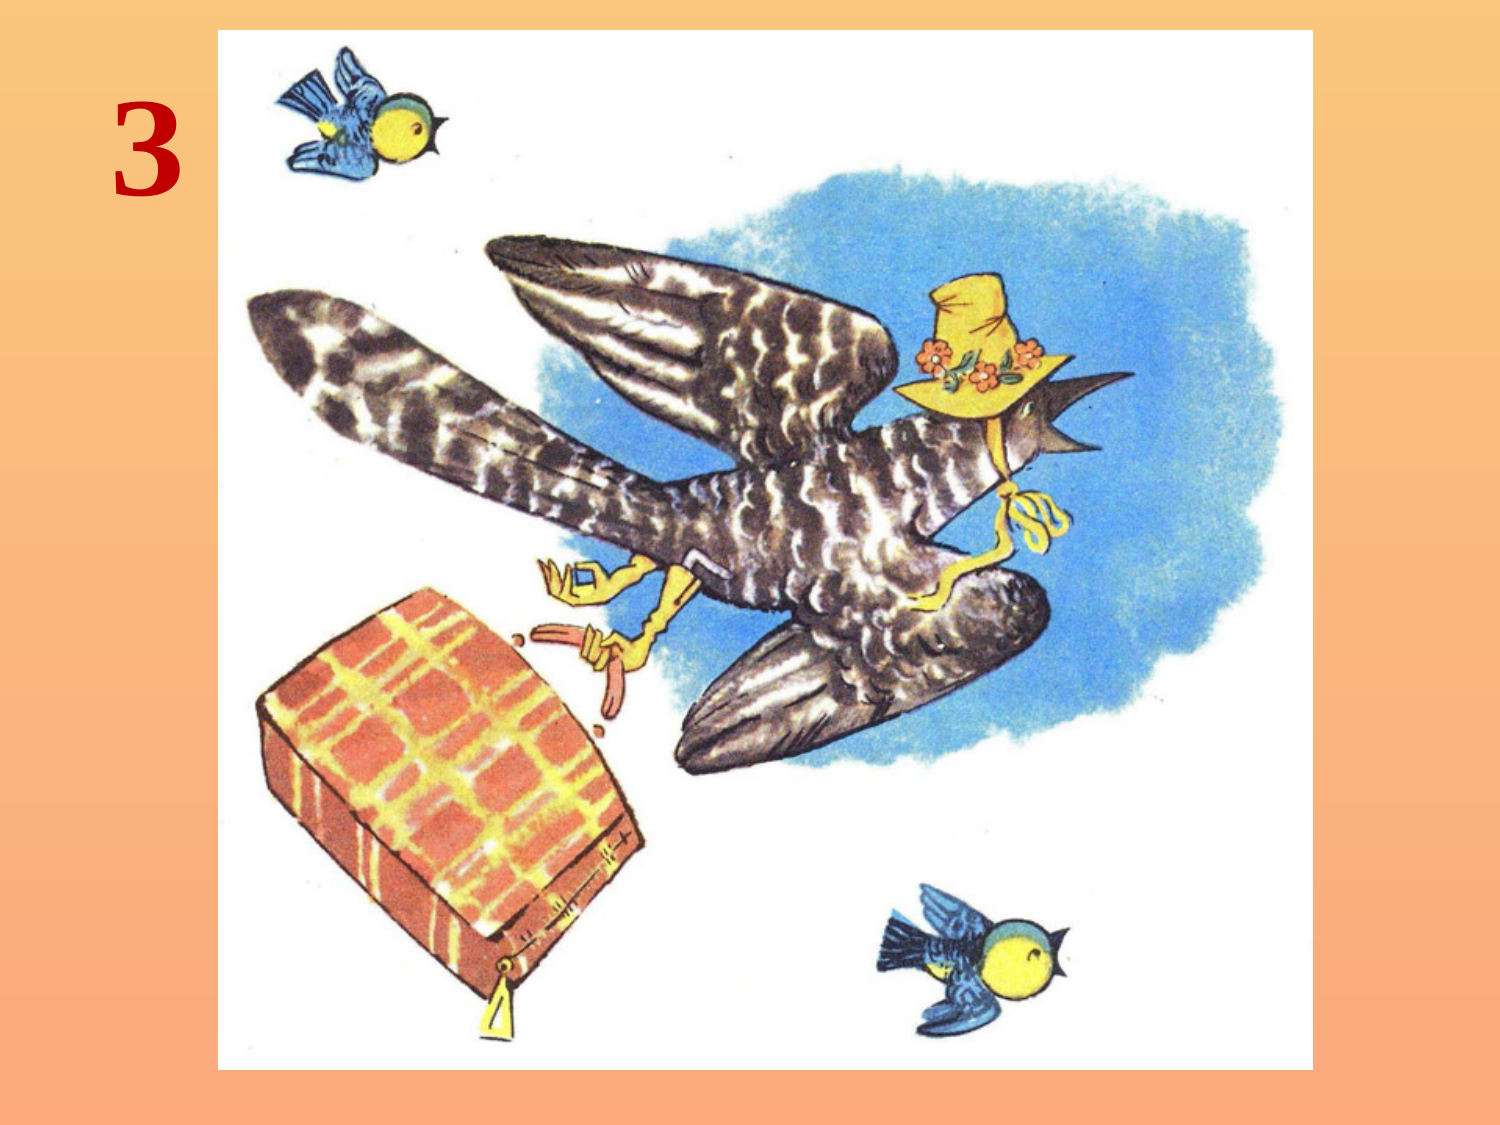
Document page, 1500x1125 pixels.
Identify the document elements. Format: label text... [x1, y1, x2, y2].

title З [75, 45, 213, 233]
picture [218, 30, 1313, 1071]
